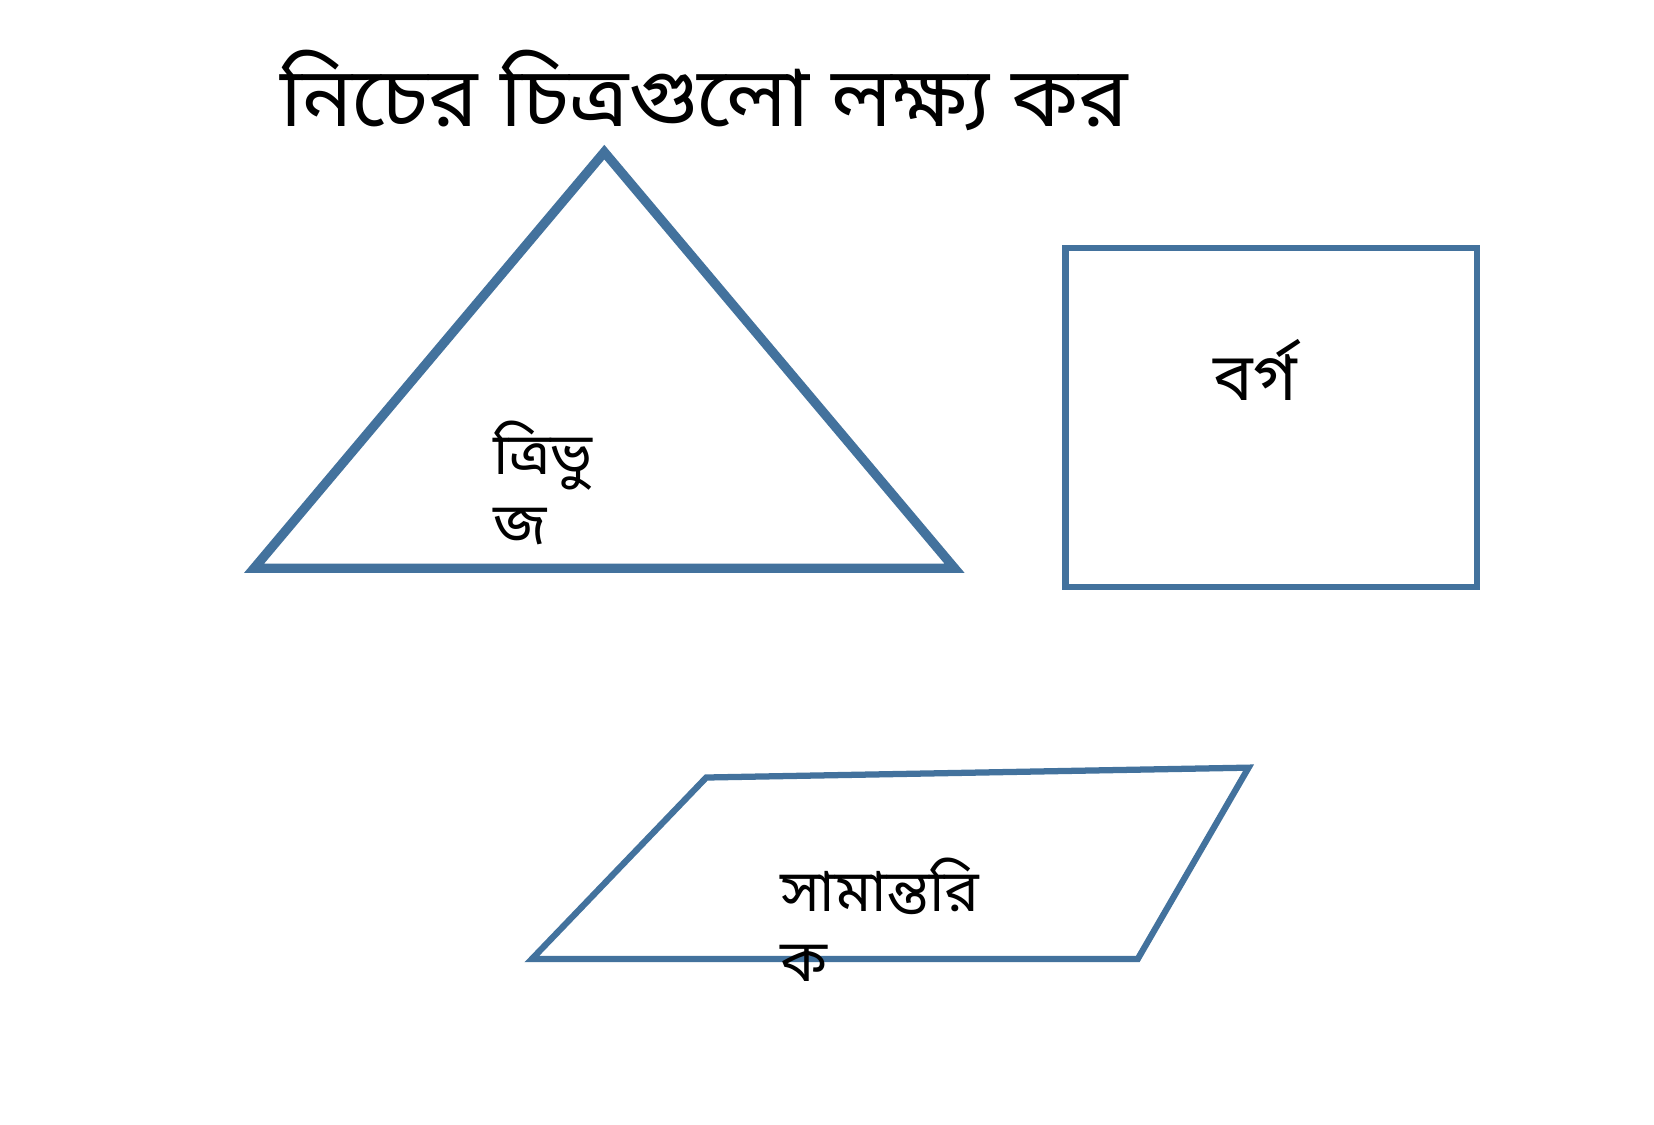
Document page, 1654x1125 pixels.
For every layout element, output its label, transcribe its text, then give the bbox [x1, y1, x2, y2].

text_box [529, 766, 1251, 961]
text_box নিচের চিত্রগুলো লক্ষ্য কর [102, 36, 1328, 151]
text_box সামান্তরিক [765, 845, 1015, 1001]
text_box [1064, 247, 1478, 588]
text_box ত্রিভুজ [478, 408, 661, 564]
text_box বর্গ [1131, 326, 1381, 422]
text_box [251, 150, 957, 570]
